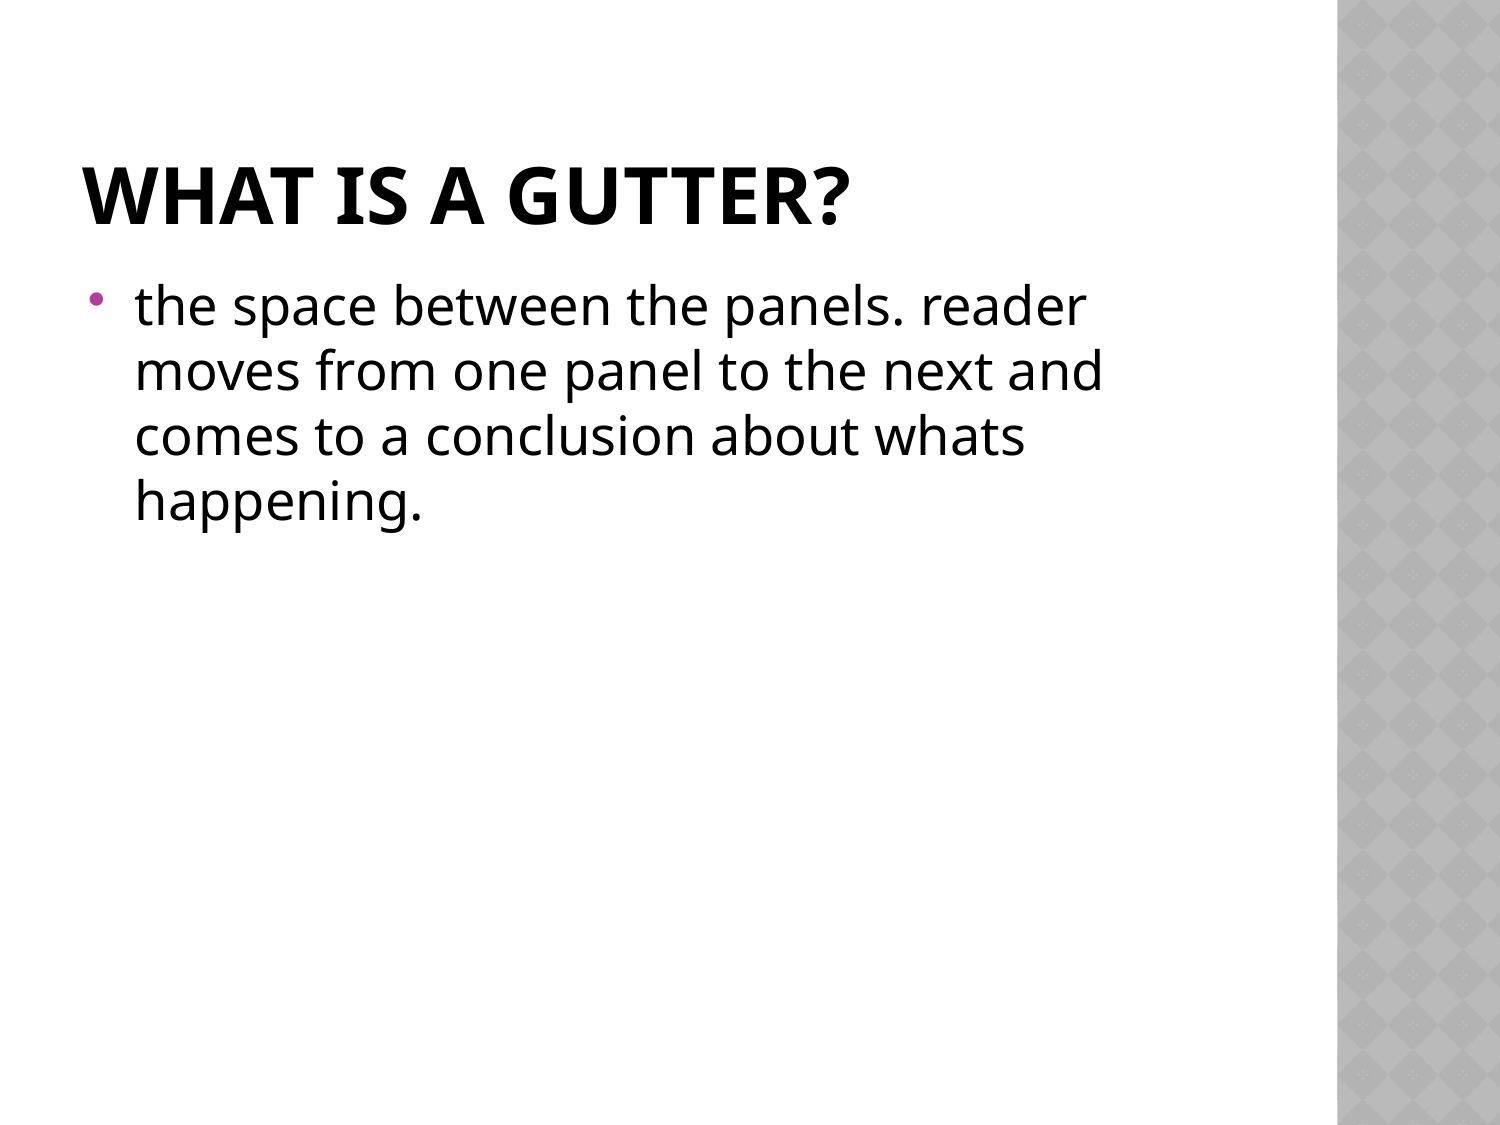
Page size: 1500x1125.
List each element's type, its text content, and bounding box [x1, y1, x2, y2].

list the space between the panels. reader moves from one panel to the next and comes to a conclusion about whats happening. [75, 264, 1263, 1059]
title What is a Gutter? [75, 52, 1263, 240]
